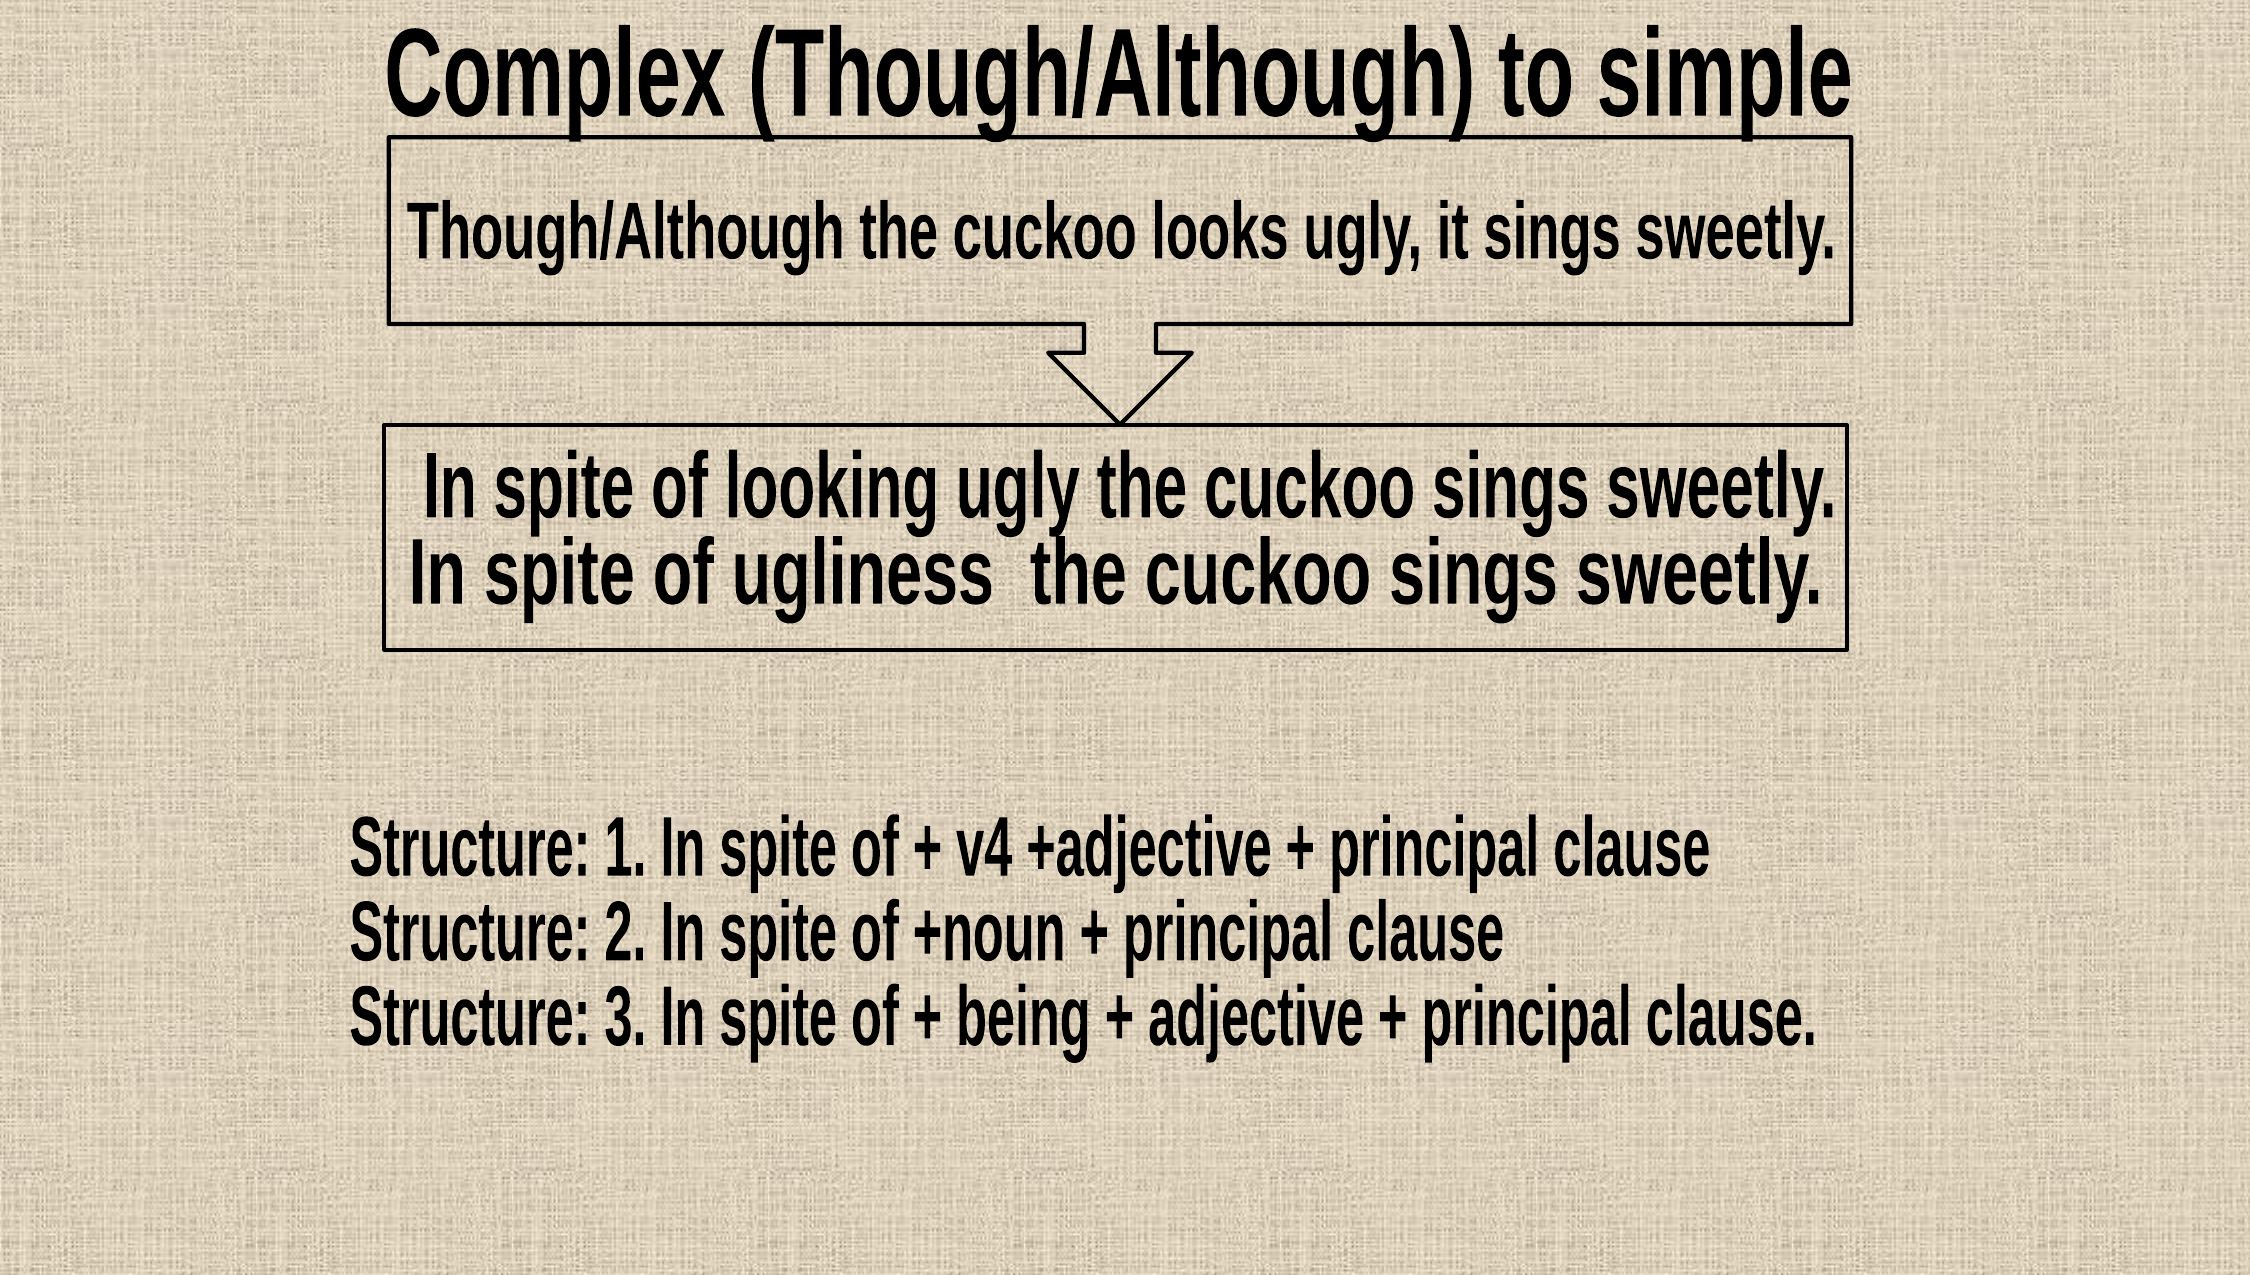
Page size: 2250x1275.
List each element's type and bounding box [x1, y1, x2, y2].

text_box [382, 423, 1849, 652]
text_box [386, 135, 1854, 423]
picture [0, 0, 2250, 1275]
